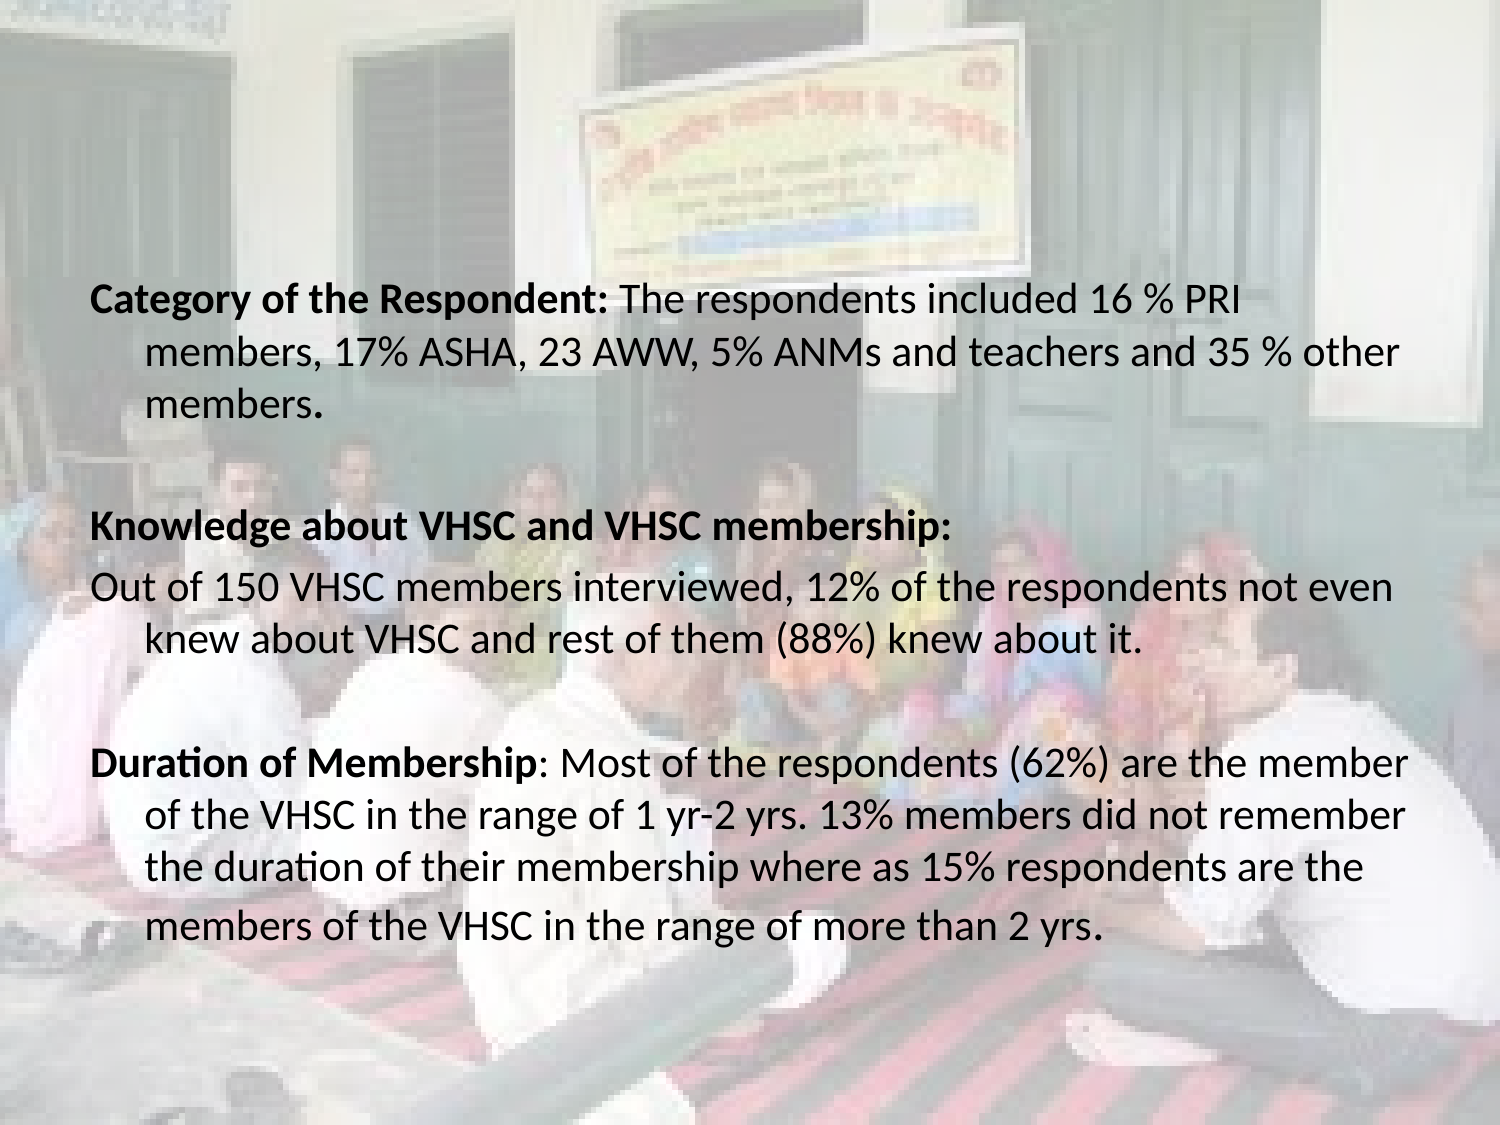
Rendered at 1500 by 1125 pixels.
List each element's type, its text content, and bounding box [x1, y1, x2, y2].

list Category of the Respondent: The respondents included 16 % PRI members, 17% ASHA, 23 AWW, 5% ANMs and teachers and 35 % other members. Knowledge about VHSC and VHSC membership: Out of 150 VHSC members interviewed, 12% of the respondents not even knew about VHSC and rest of them (88%) knew about it. Duration of Membership: Most of the respondents (62%) are the member of the VHSC in the range of 1 yr-2 yrs. 13% members did not remember the duration of their membership where as 15% respondents are the members of the VHSC in the range of more than 2 yrs. [75, 262, 1425, 1005]
